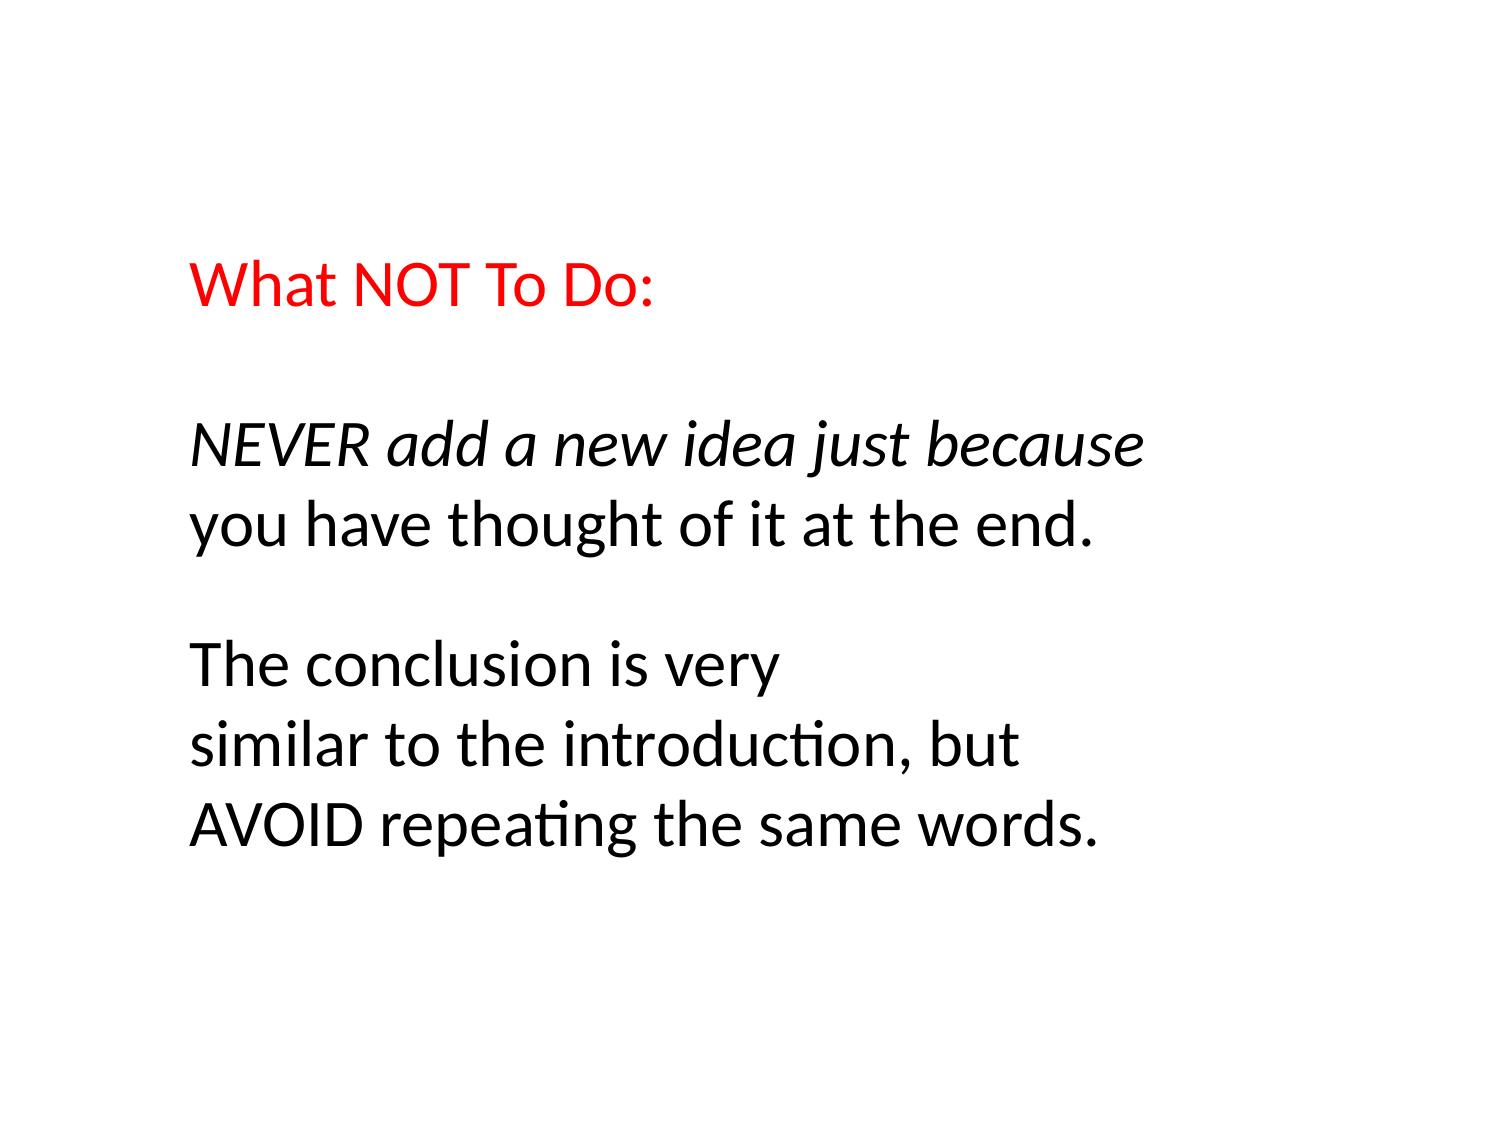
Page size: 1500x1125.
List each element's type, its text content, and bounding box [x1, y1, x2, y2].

text_box What NOT To Do: NEVER add a new idea just because you have thought of it at the end. [174, 187, 1338, 727]
text_box The conclusion is very similar to the introduction, but AVOID repeating the same words. [174, 612, 1125, 868]
